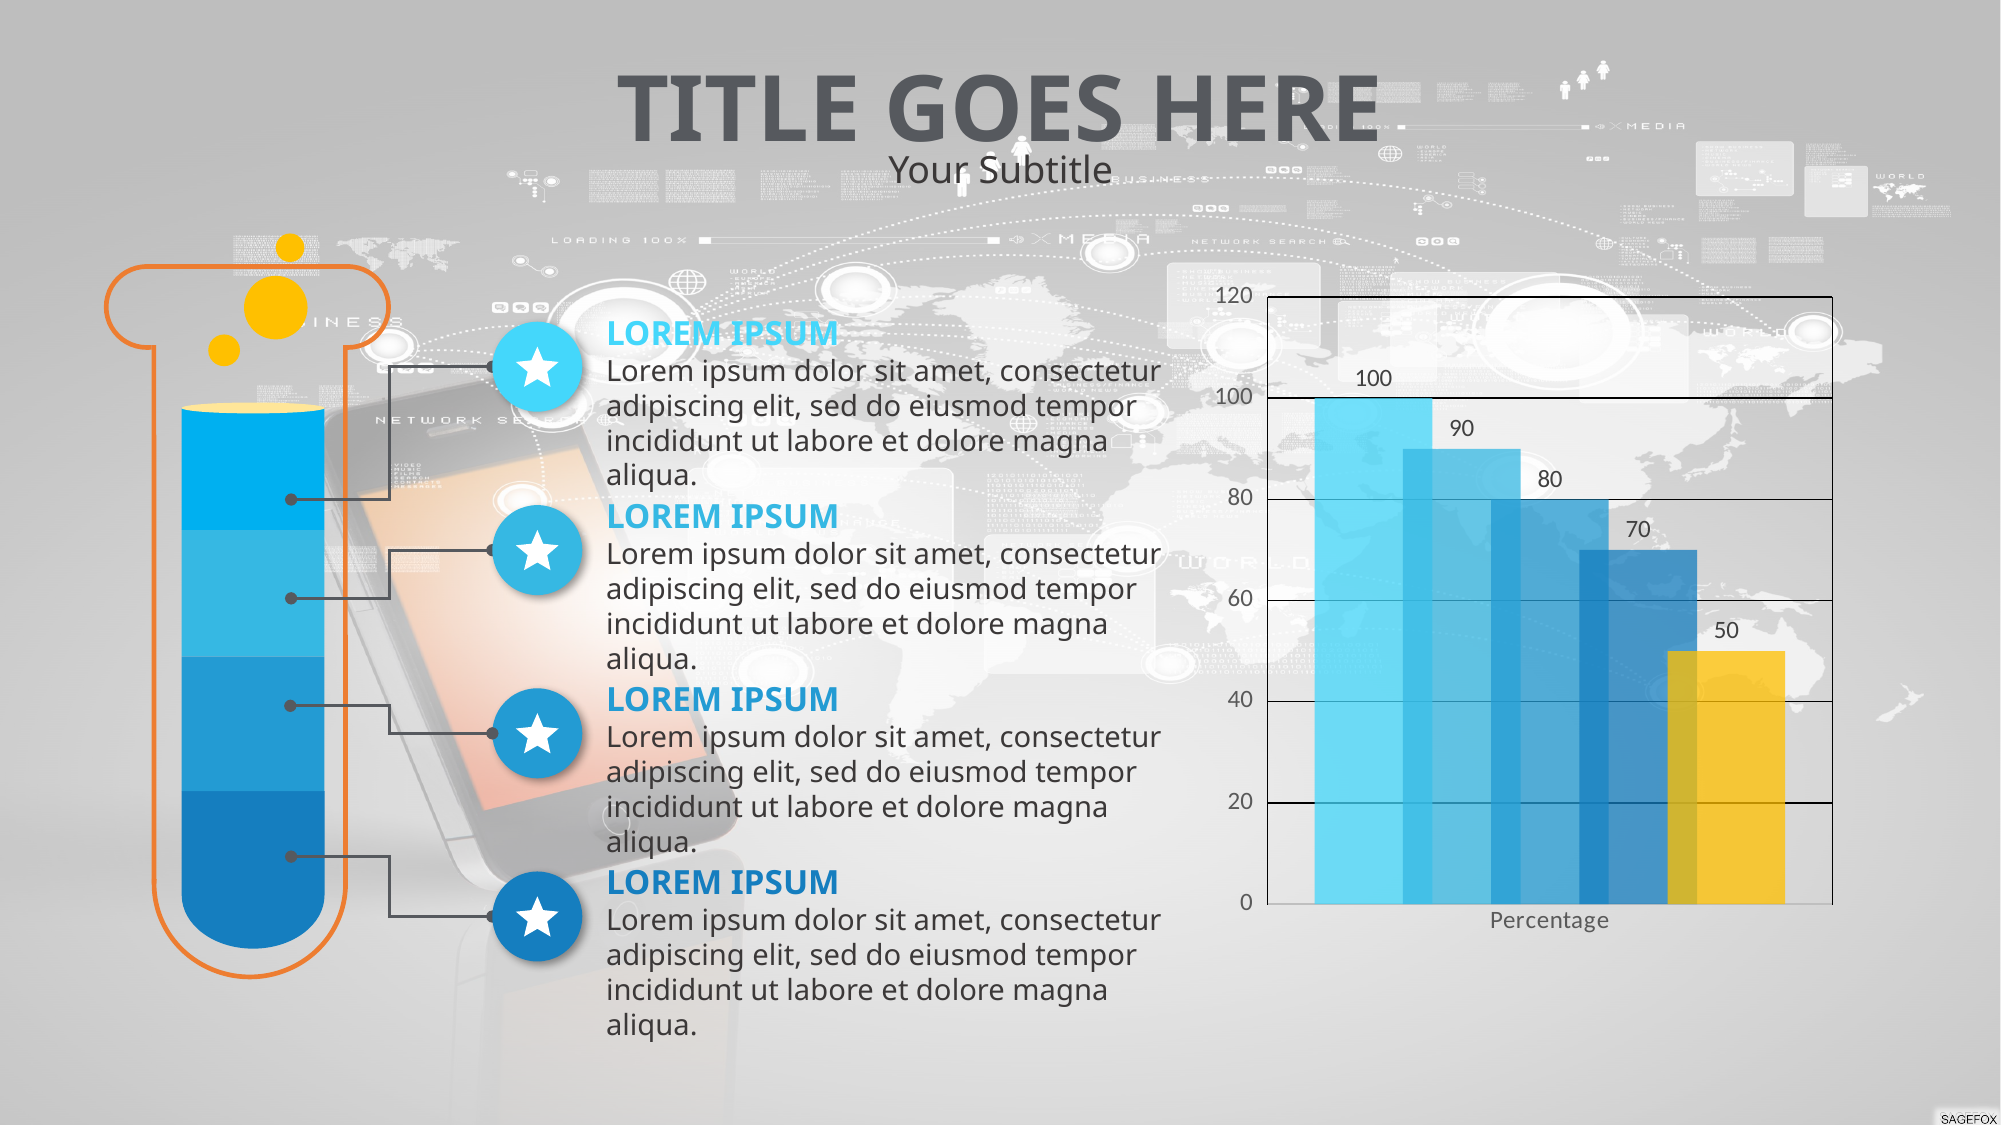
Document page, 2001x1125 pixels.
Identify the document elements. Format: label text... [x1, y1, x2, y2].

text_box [208, 233, 308, 367]
text_box LOREM IPSUM Lorem ipsum dolor sit amet, consectetur adipiscing elit, sed do eiusmod tempor incididunt ut labore et dolore magna aliqua. [596, 856, 1202, 1047]
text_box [492, 505, 583, 596]
picture [1938, 1114, 1999, 1125]
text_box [492, 321, 583, 412]
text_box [106, 266, 389, 977]
chart [1201, 270, 1846, 949]
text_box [291, 856, 493, 917]
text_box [548, 42, 1452, 199]
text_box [291, 550, 493, 599]
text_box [492, 688, 583, 779]
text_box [492, 871, 583, 962]
text_box LOREM IPSUM Lorem ipsum dolor sit amet, consectetur adipiscing elit, sed do eiusmod tempor incididunt ut labore et dolore magna aliqua. [596, 673, 1201, 856]
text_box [290, 705, 493, 734]
text_box LOREM IPSUM Lorem ipsum dolor sit amet, consectetur adipiscing elit, sed do eiusmod tempor incididunt ut labore et dolore magna aliqua. [596, 306, 1201, 490]
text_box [291, 366, 493, 500]
text_box LOREM IPSUM Lorem ipsum dolor sit amet, consectetur adipiscing elit, sed do eiusmod tempor incididunt ut labore et dolore magna aliqua. [596, 490, 1201, 673]
